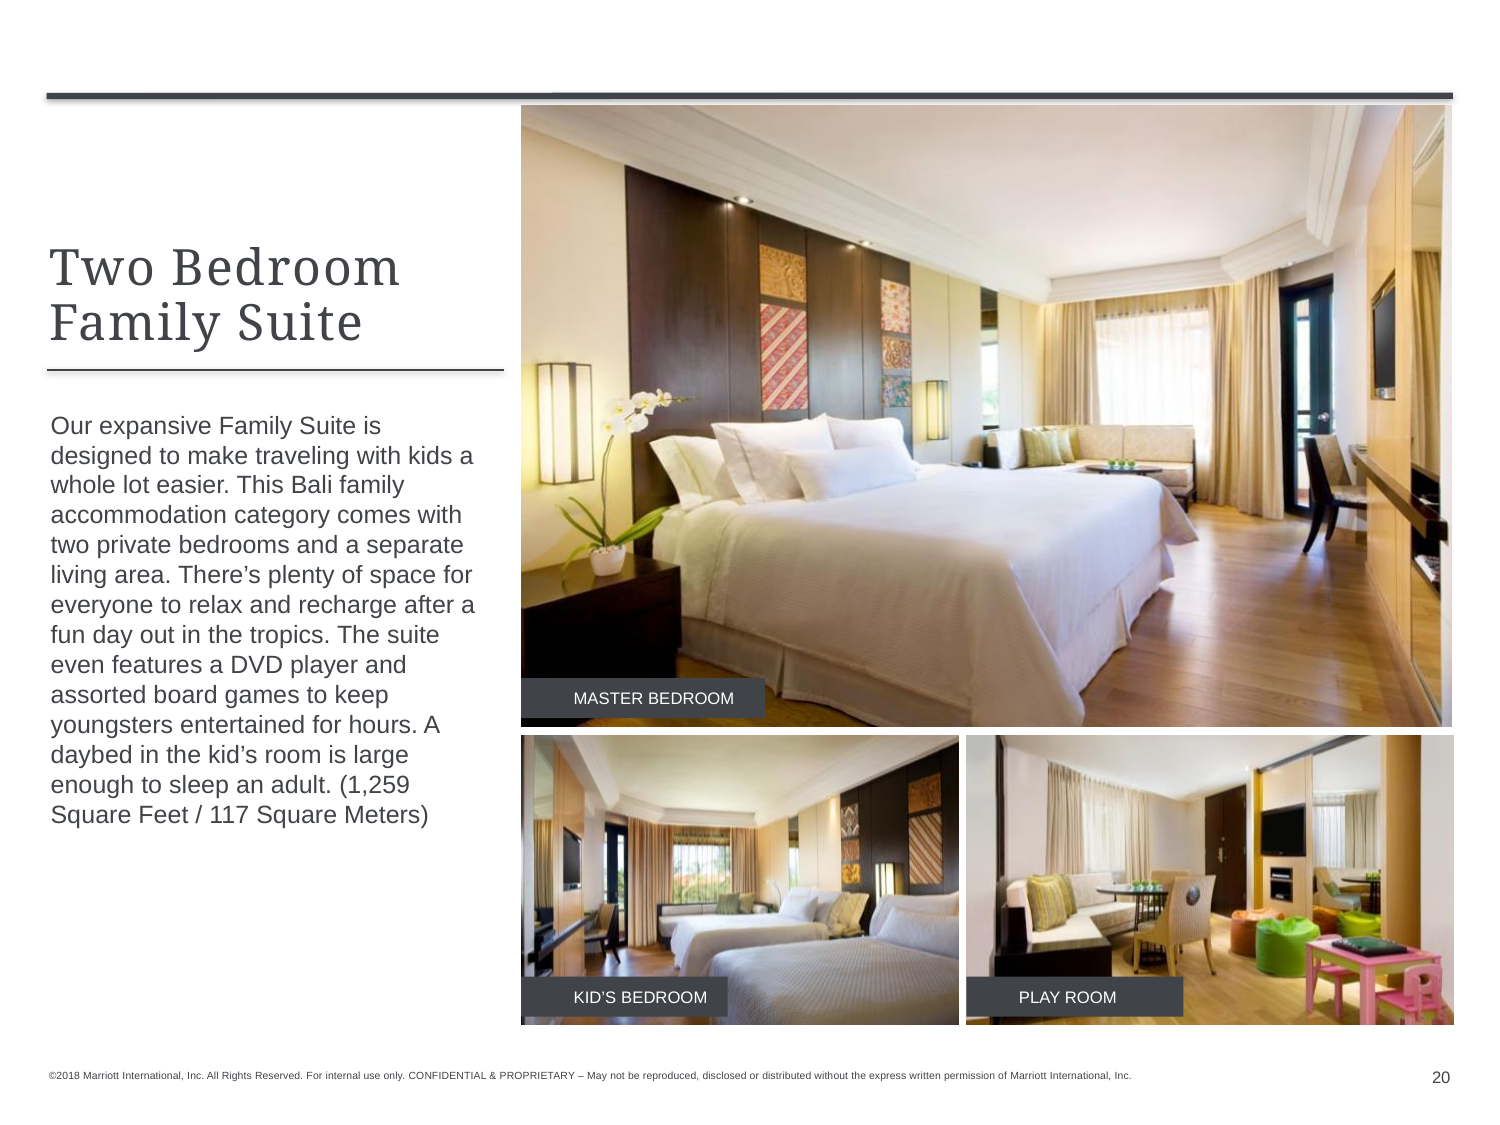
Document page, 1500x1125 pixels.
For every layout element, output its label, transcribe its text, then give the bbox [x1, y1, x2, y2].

picture [520, 735, 959, 1025]
slide_number 20 [1115, 1046, 1466, 1107]
picture [966, 735, 1454, 1025]
list Our expansive Family Suite is designed to make traveling with kids a whole lot easier. This Bali family accommodation category comes with two private bedrooms and a separate living area. There’s plenty of space for everyone to relax and recharge after a fun day out in the tropics. The suite even features a DVD player and assorted board games to keep youngsters entertained for hours. A daybed in the kid’s room is large enough to sleep an adult. (1,259 Square Feet / 117 Square Meters) [35, 401, 505, 1040]
title Two Bedroom Family Suite [34, 140, 505, 360]
picture [520, 105, 1453, 727]
